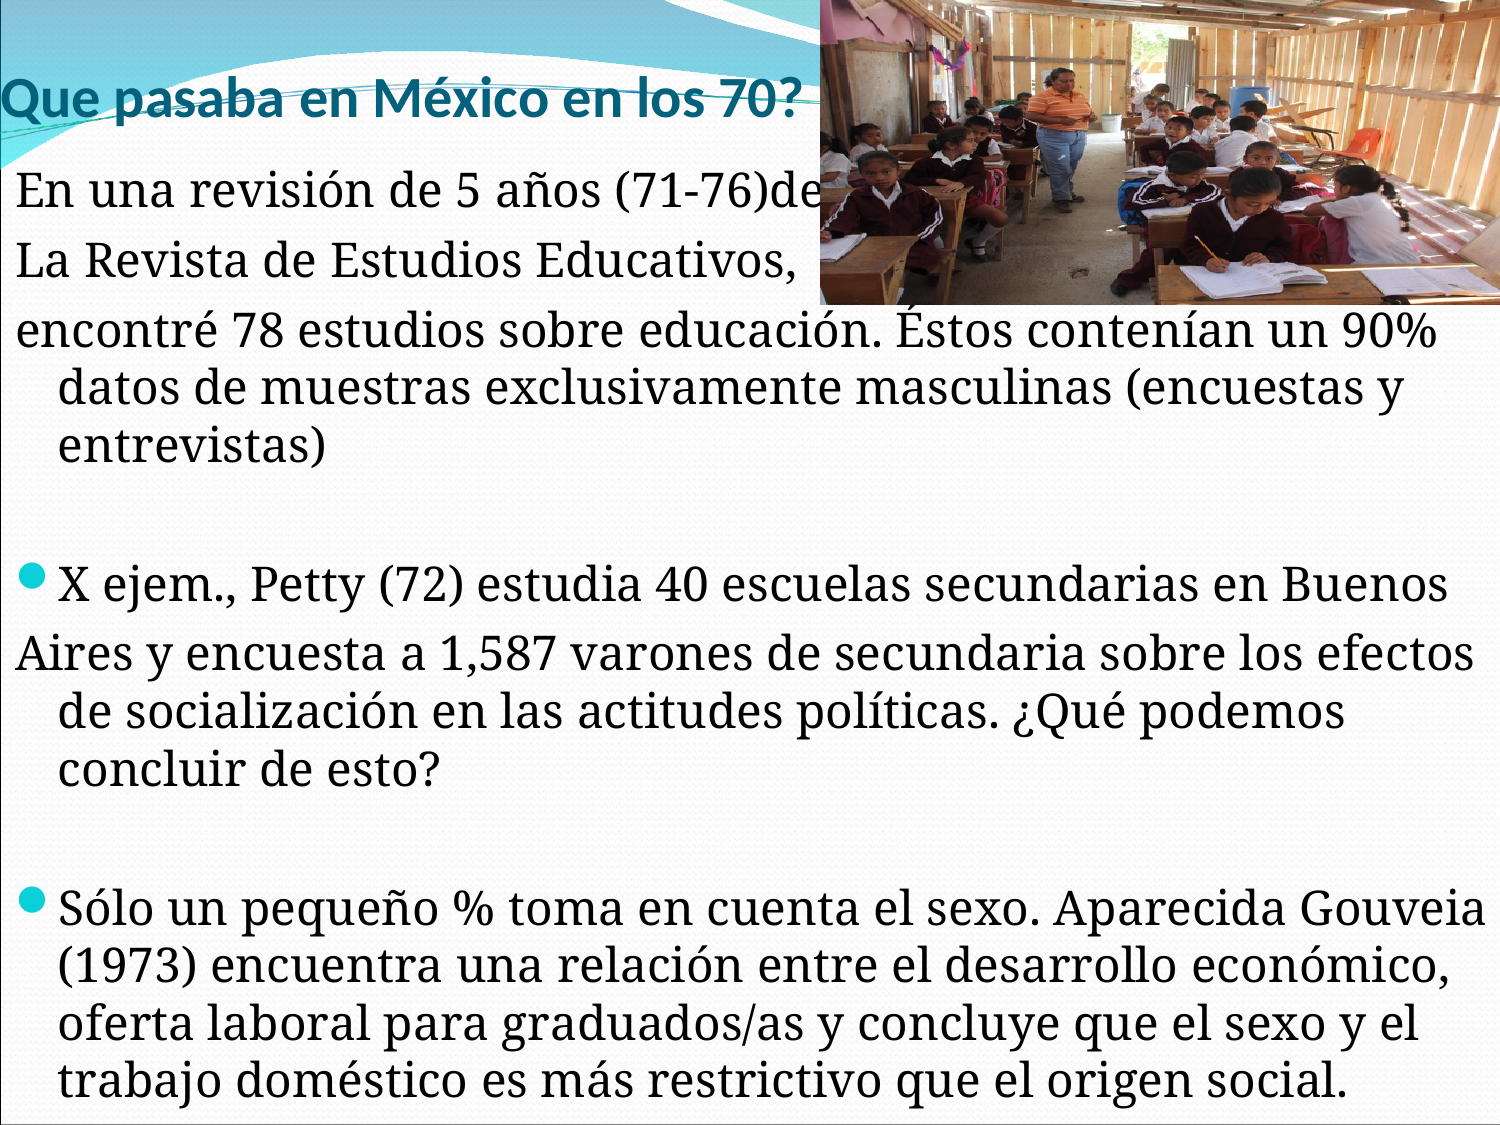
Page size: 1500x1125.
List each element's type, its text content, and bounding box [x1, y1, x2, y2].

text_box En una revisión de 5 años (71-76)de la La Revista de Estudios Educativos, encontré 78 estudios sobre educación. Éstos contenían un 90% datos de muestras exclusivamente masculinas (encuestas y entrevistas) X ejem., Petty (72) estudia 40 escuelas secundarias en Buenos Aires y encuesta a 1,587 varones de secundaria sobre los efectos de socialización en las actitudes políticas. ¿Qué podemos concluir de esto? Sólo un pequeño % toma en cuenta el sexo. Aparecida Gouveia (1973) encuentra una relación entre el desarrollo económico, oferta laboral para graduados/as y concluye que el sexo y el trabajo doméstico es más restrictivo que el origen social. [0, 152, 1500, 1125]
title Que pasaba en México en los 70? [0, 0, 820, 129]
picture [0, 0, 1500, 305]
